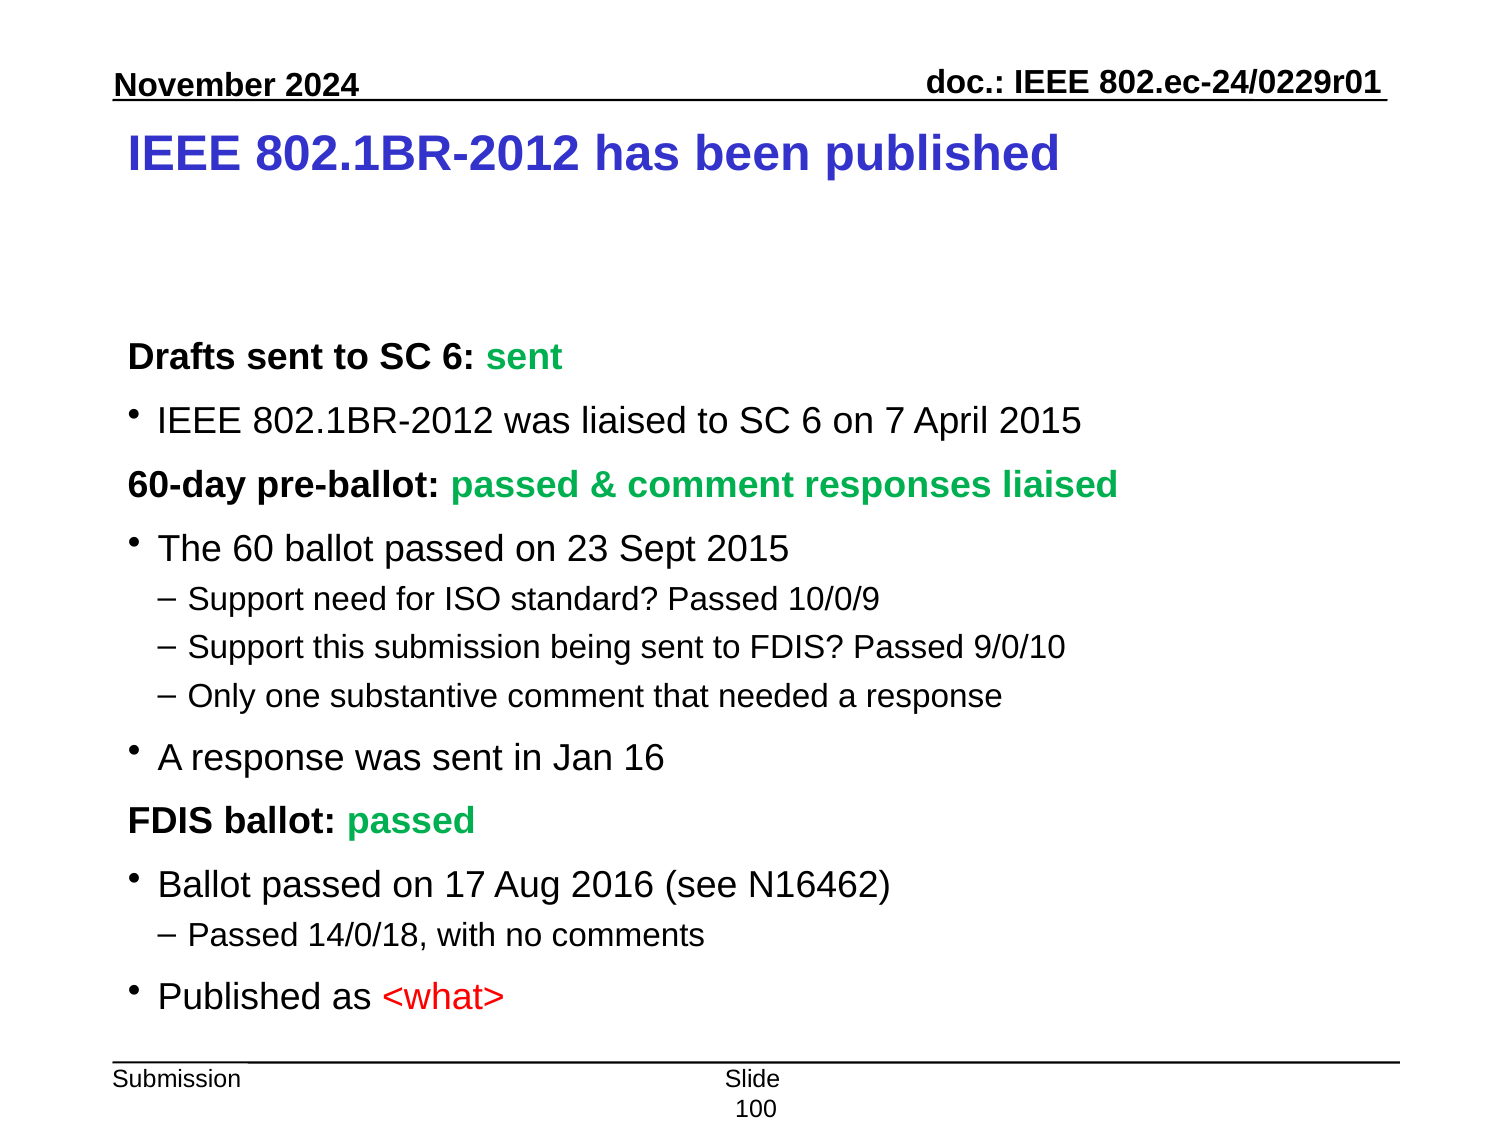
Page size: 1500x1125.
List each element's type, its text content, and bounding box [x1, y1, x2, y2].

title IEEE 802.1BR-2012 has been published [112, 112, 1425, 288]
slide_number Slide 100 [709, 1061, 803, 1093]
list Drafts sent to SC 6: sent IEEE 802.1BR-2012 was liaised to SC 6 on 7 April 2015 60-day pre-ballot: passed & comment responses liaised The 60 ballot passed on 23 Sept 2015 Support need for ISO standard? Passed 10/0/9 Support this submission being sent to FDIS? Passed 9/0/10 Only one substantive comment that needed a response A response was sent in Jan 16 FDIS ballot: passed Ballot passed on 17 Aug 2016 (see N16462) Passed 14/0/18, with no comments Published as <what> [112, 324, 1388, 1000]
